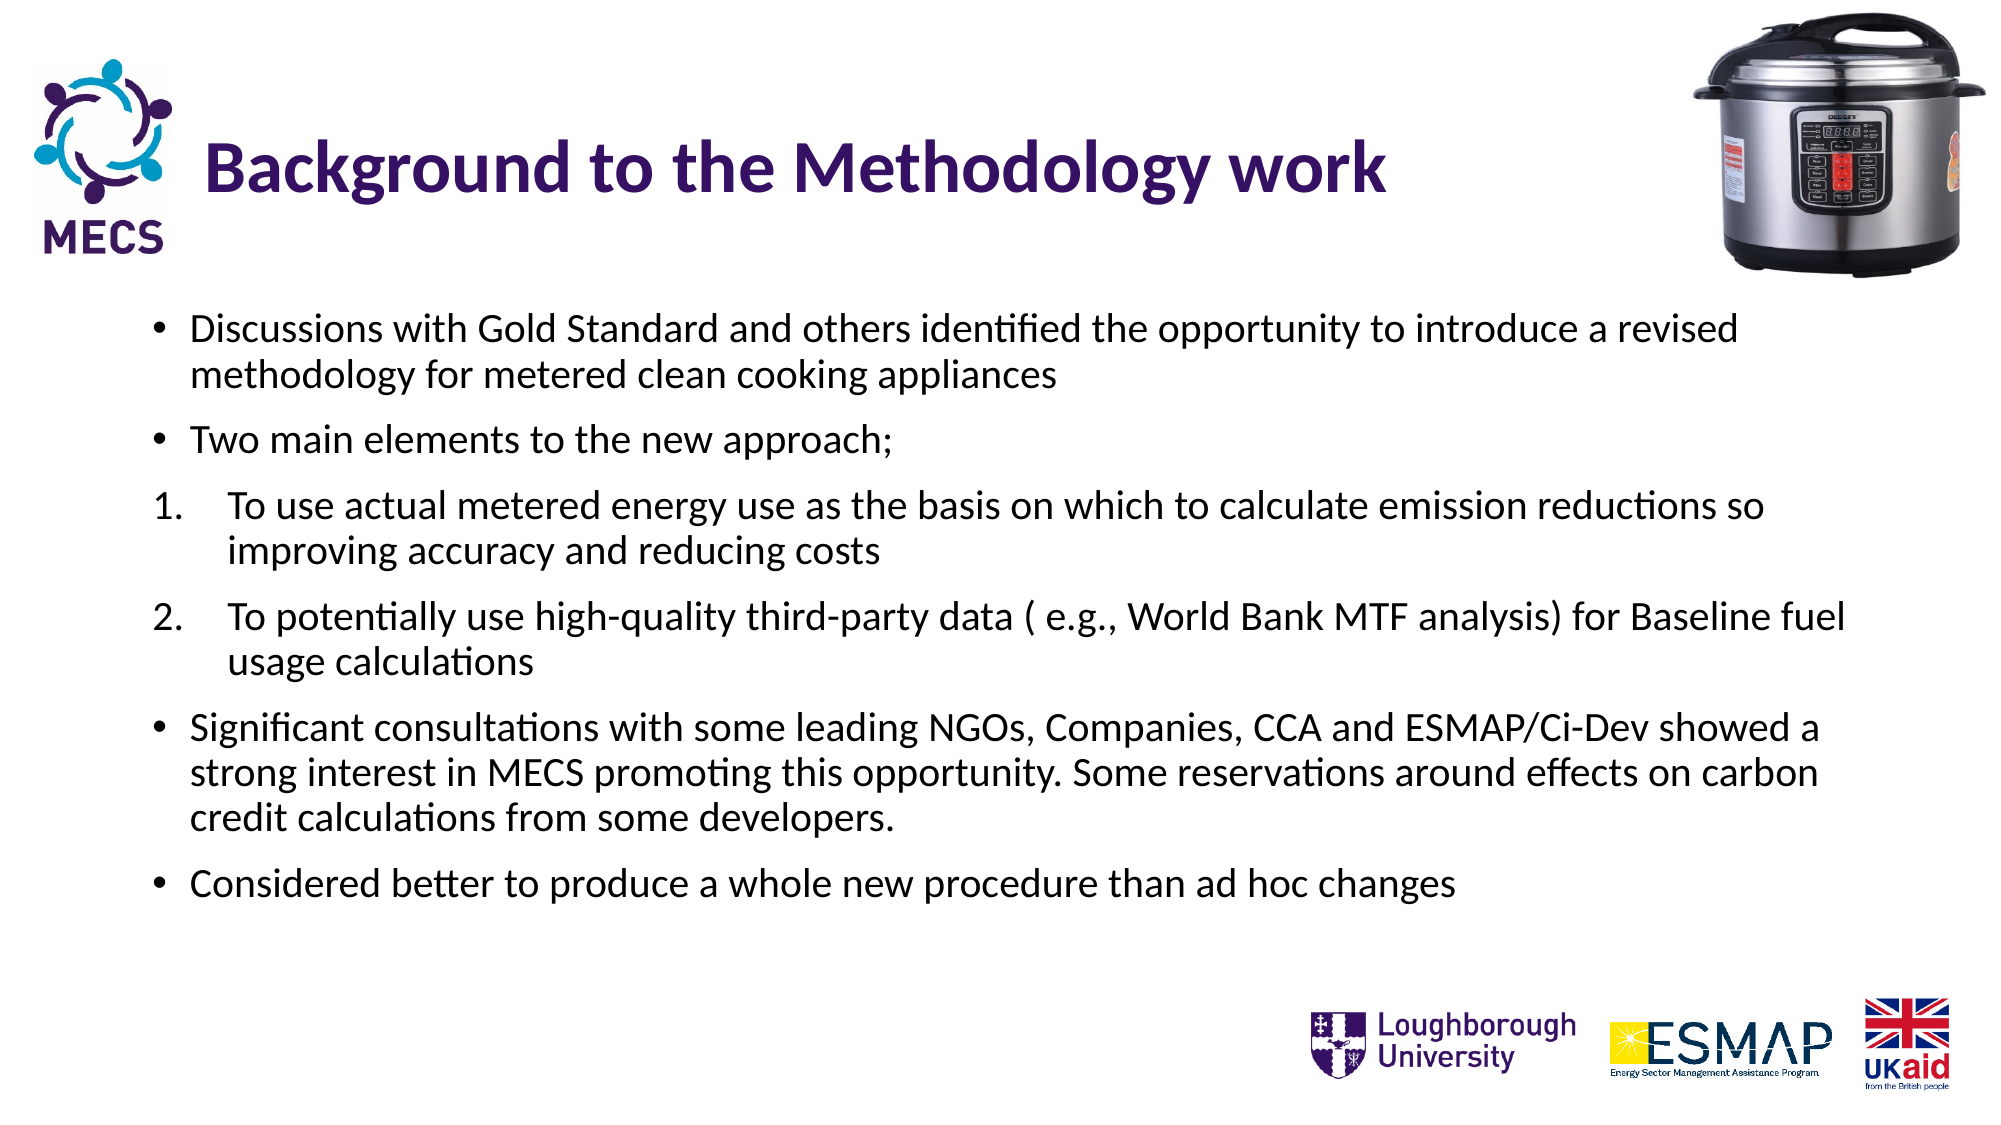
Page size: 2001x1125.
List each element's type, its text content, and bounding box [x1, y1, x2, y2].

picture [1294, 1000, 1587, 1089]
picture [34, 59, 172, 254]
picture [1605, 1018, 1832, 1078]
list Discussions with Gold Standard and others identified the opportunity to introduce a revised methodology for metered clean cooking appliances Two main elements to the new approach; To use actual metered energy use as the basis on which to calculate emission reductions so improving accuracy and reducing costs To potentially use high-quality third-party data ( e.g., World Bank MTF analysis) for Baseline fuel usage calculations Significant consultations with some leading NGOs, Companies, CCA and ESMAP/Ci-Dev showed a strong interest in MECS promoting this opportunity. Some reservations around effects on carbon credit calculations from some developers. Considered better to produce a whole new procedure than ad hoc changes [137, 299, 1863, 983]
picture [1687, 3, 2000, 281]
picture [1850, 980, 1965, 1109]
title Background to the Methodology work [189, 59, 1687, 278]
